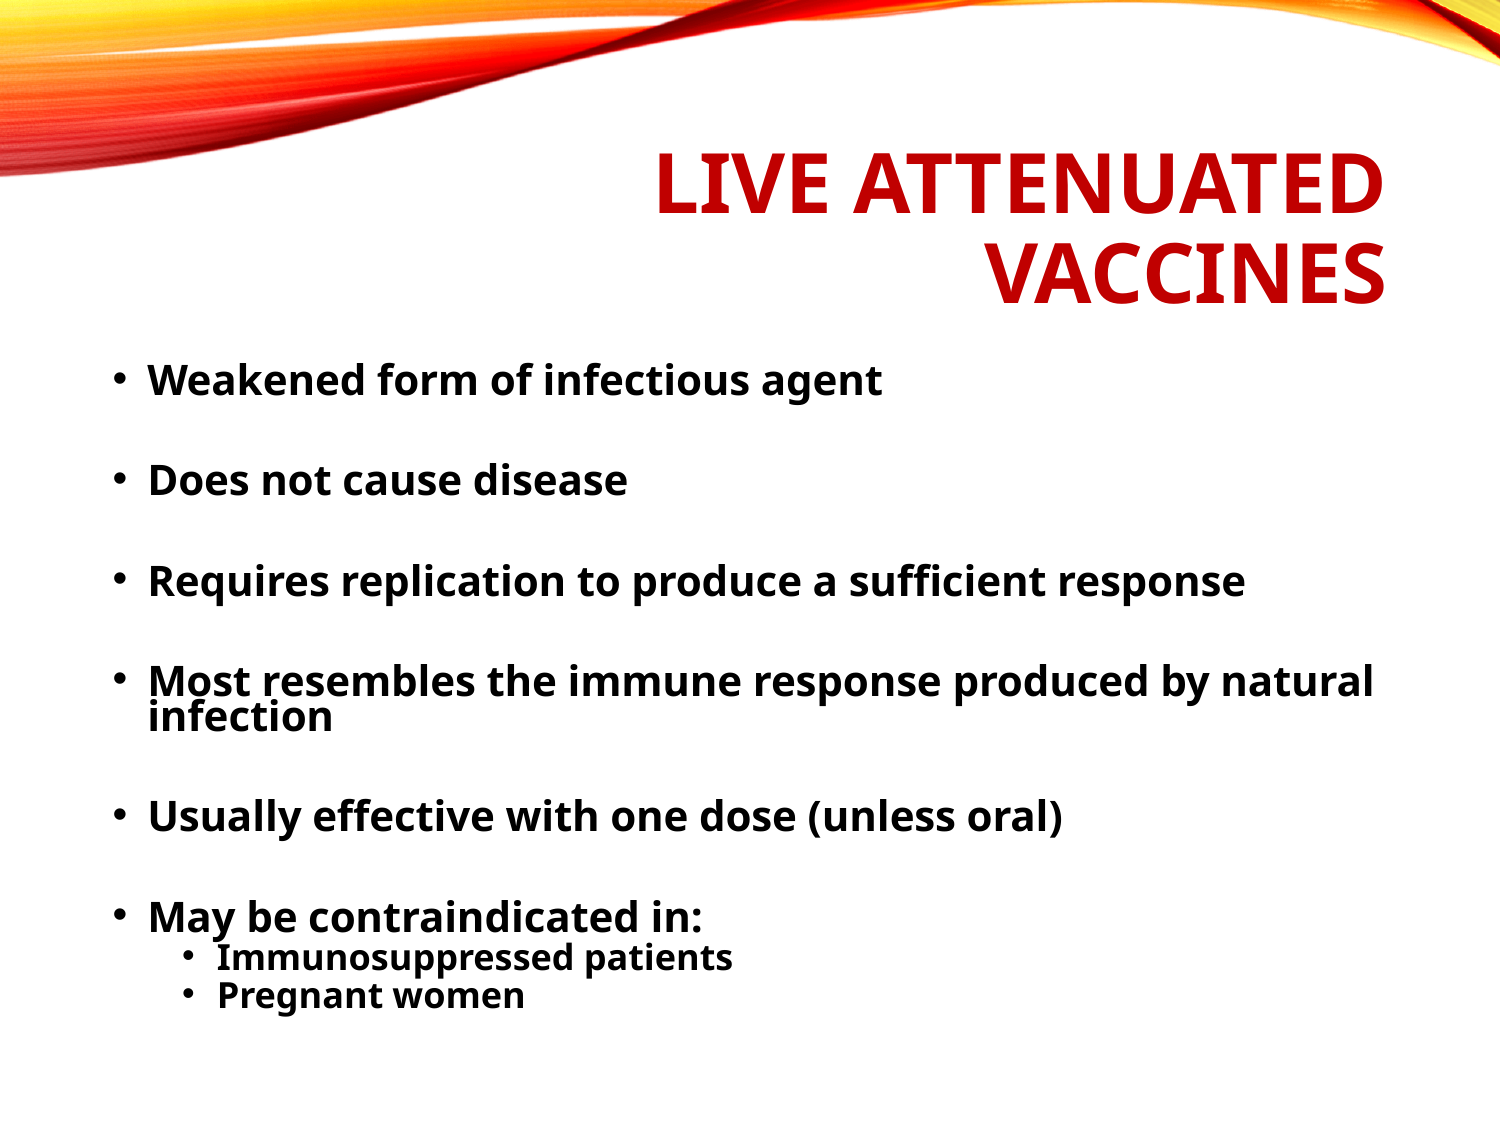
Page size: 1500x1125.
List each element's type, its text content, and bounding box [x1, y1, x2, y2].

list Weakened form of infectious agent Does not cause disease Requires replication to produce a sufficient response Most resembles the immune response produced by natural infection Usually effective with one dose (unless oral) May be contraindicated in: Immunosuppressed patients Pregnant women [97, 360, 1403, 1028]
picture [0, 0, 1500, 178]
title Live Attenuated Vaccines [356, 125, 1403, 338]
